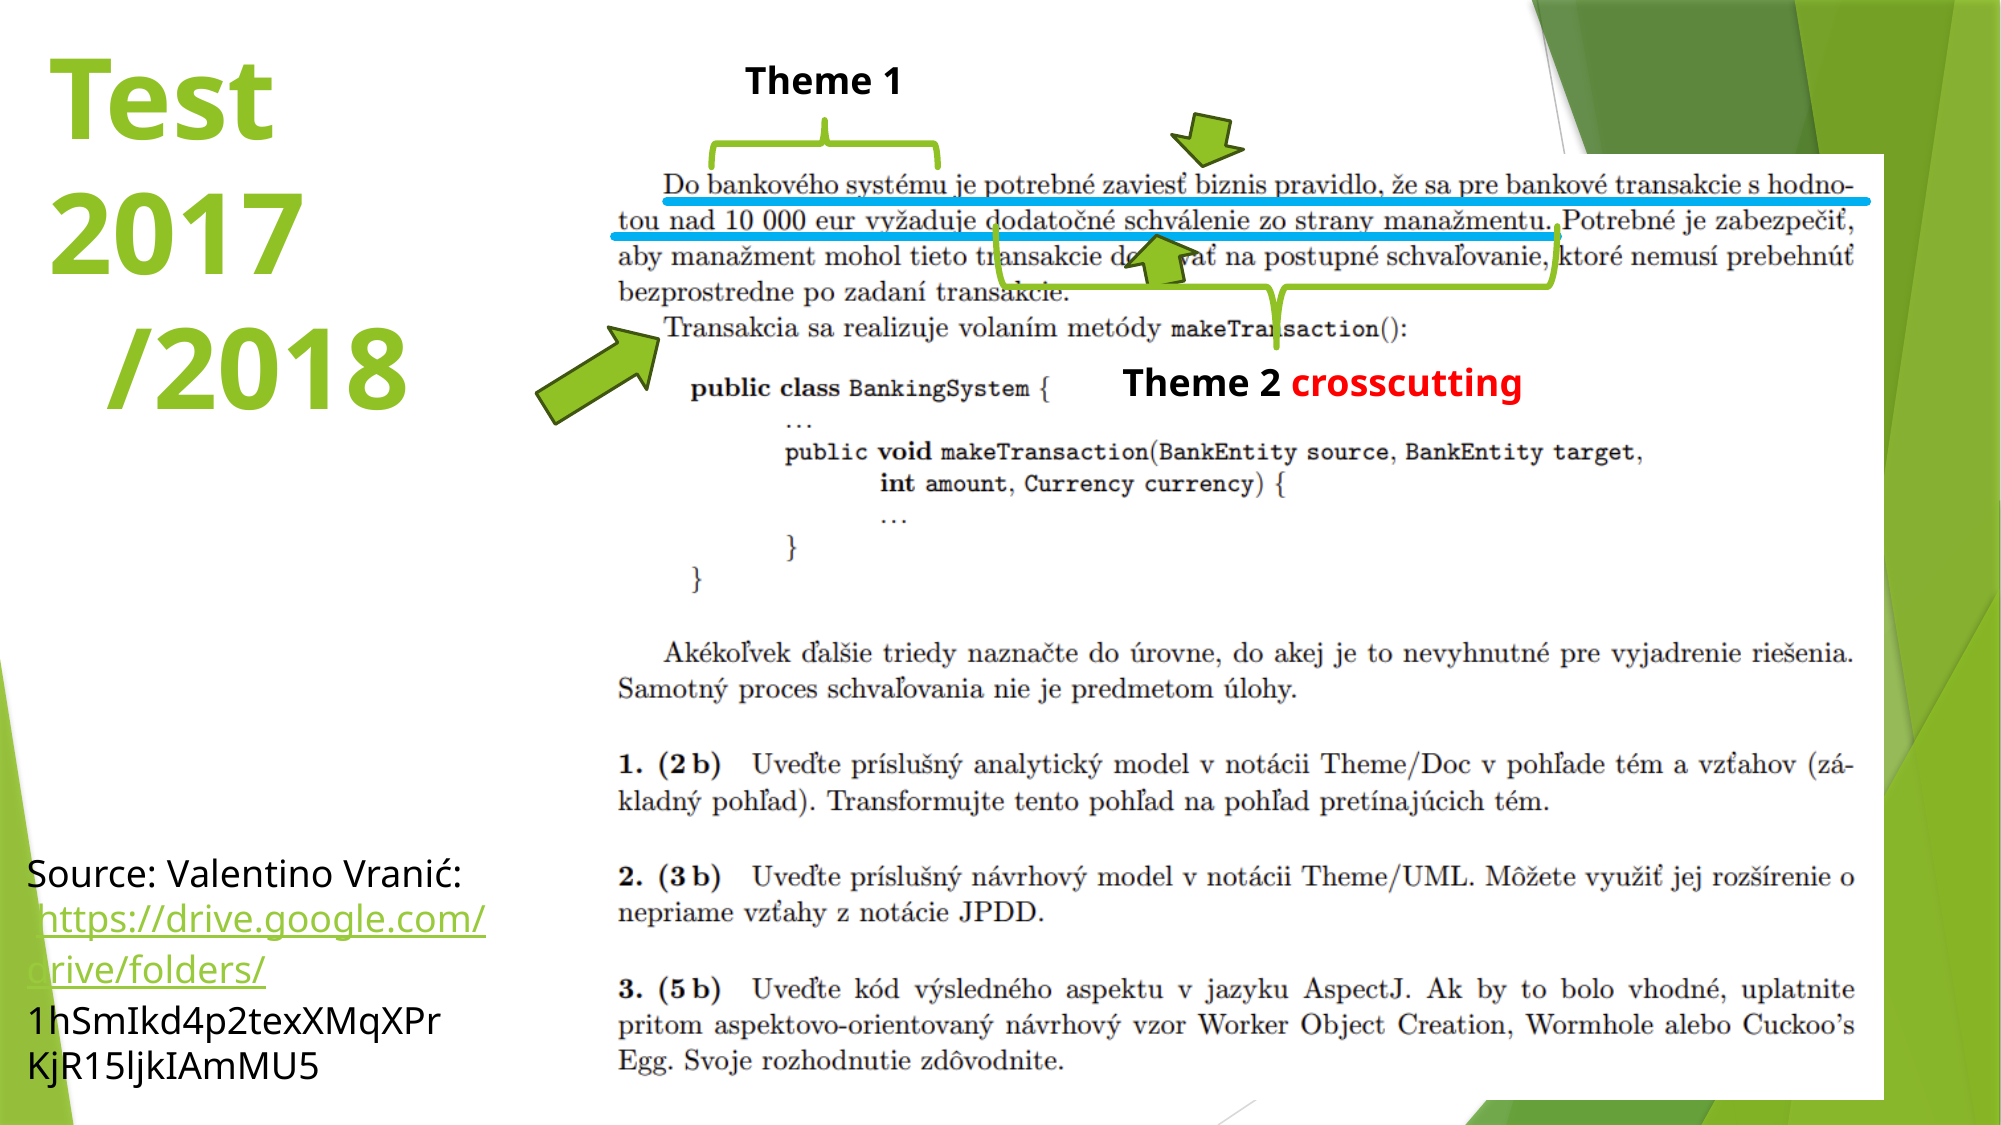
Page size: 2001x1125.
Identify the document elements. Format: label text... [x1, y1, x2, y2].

text_box Source: Valentino Vranić: https://drive.google.com/ drive/folders/ 1hSmIkd4p2texXMqXPr KjR15ljkIAmMU5 [11, 842, 502, 1094]
text_box [534, 357, 591, 426]
picture [596, 153, 1884, 1100]
text_box Theme 1 [730, 49, 919, 110]
text_box [1170, 112, 1246, 152]
title Test 2017 /2018 [33, 19, 1444, 237]
text_box [711, 119, 938, 152]
